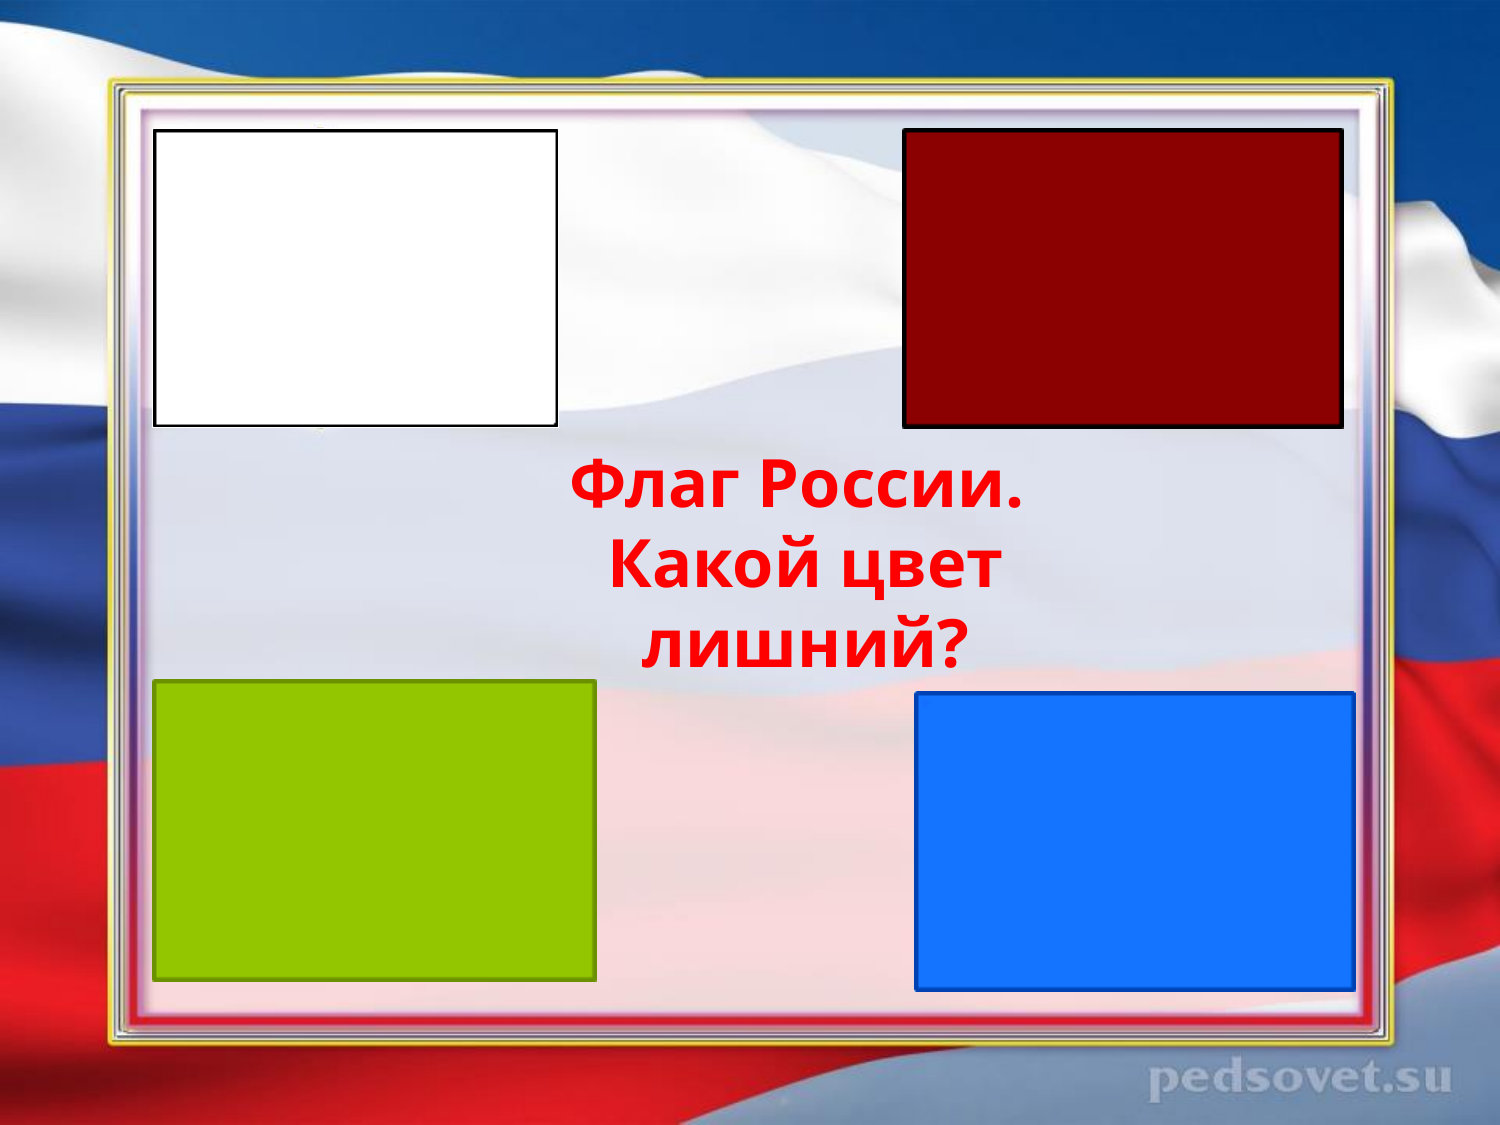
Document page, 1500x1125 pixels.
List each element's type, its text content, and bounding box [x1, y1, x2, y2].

text_box Флаг России. Какой цвет лишний? [445, 433, 1167, 689]
picture [0, 0, 1500, 1125]
